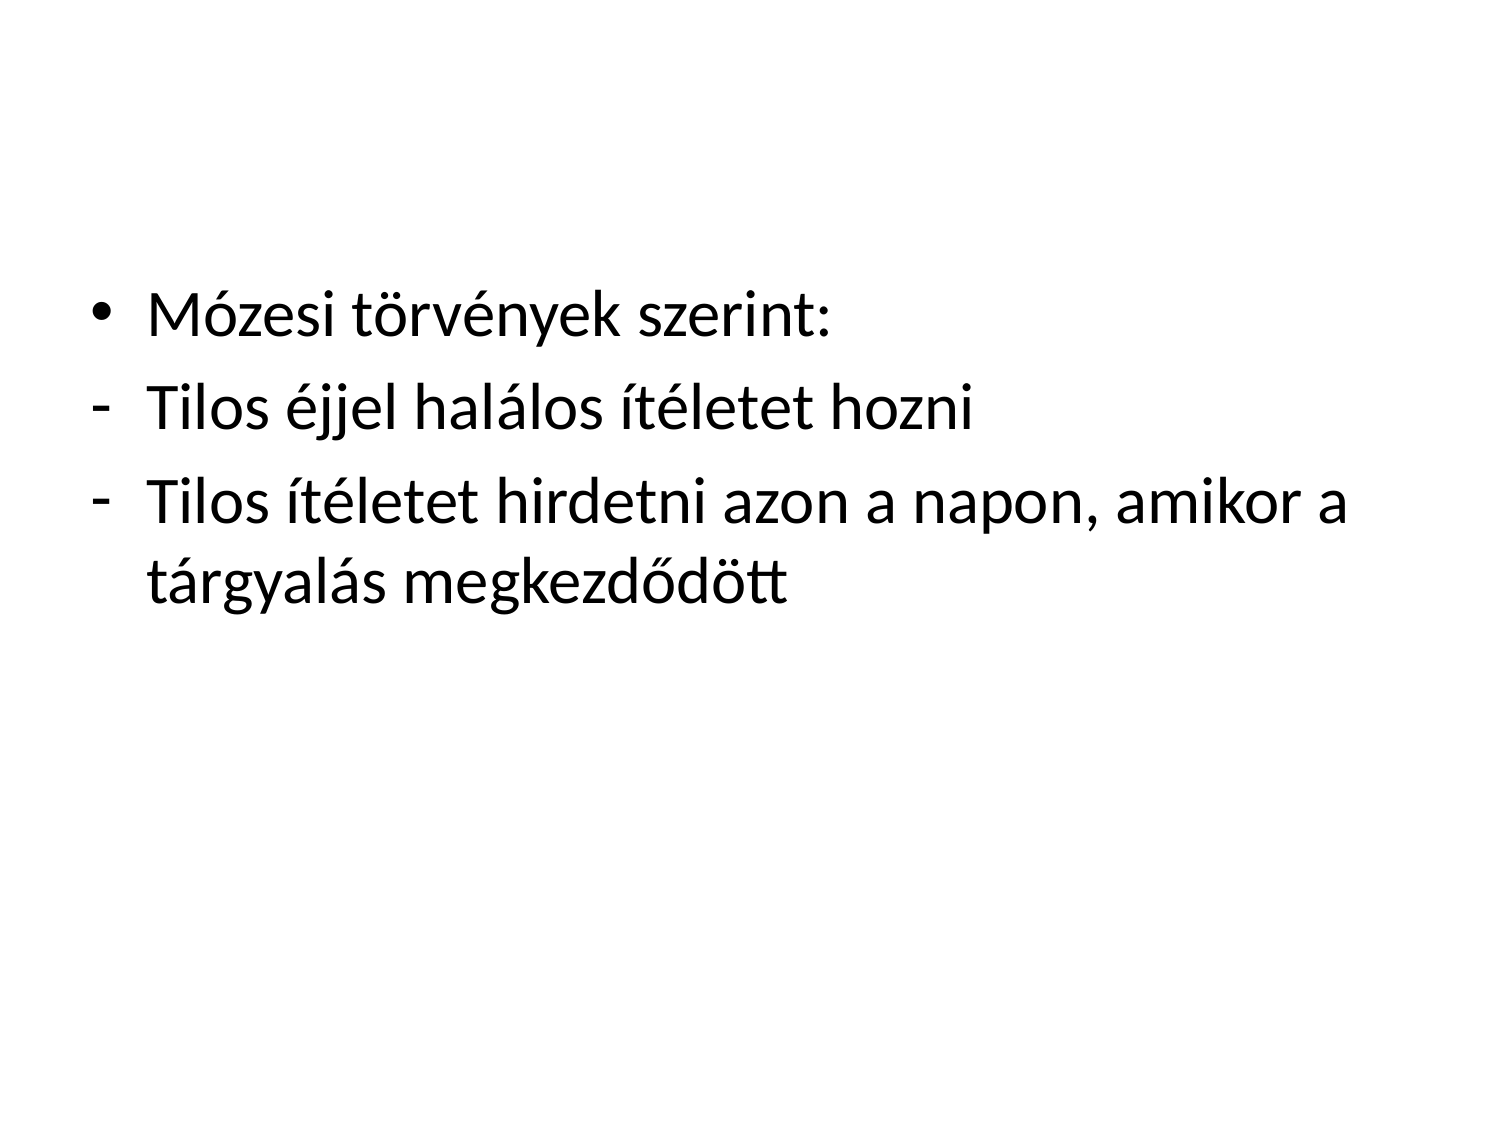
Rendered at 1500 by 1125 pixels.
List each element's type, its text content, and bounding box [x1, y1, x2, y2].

list Mózesi törvények szerint: Tilos éjjel halálos ítéletet hozni Tilos ítéletet hirdetni azon a napon, amikor a tárgyalás megkezdődött [75, 262, 1425, 1005]
